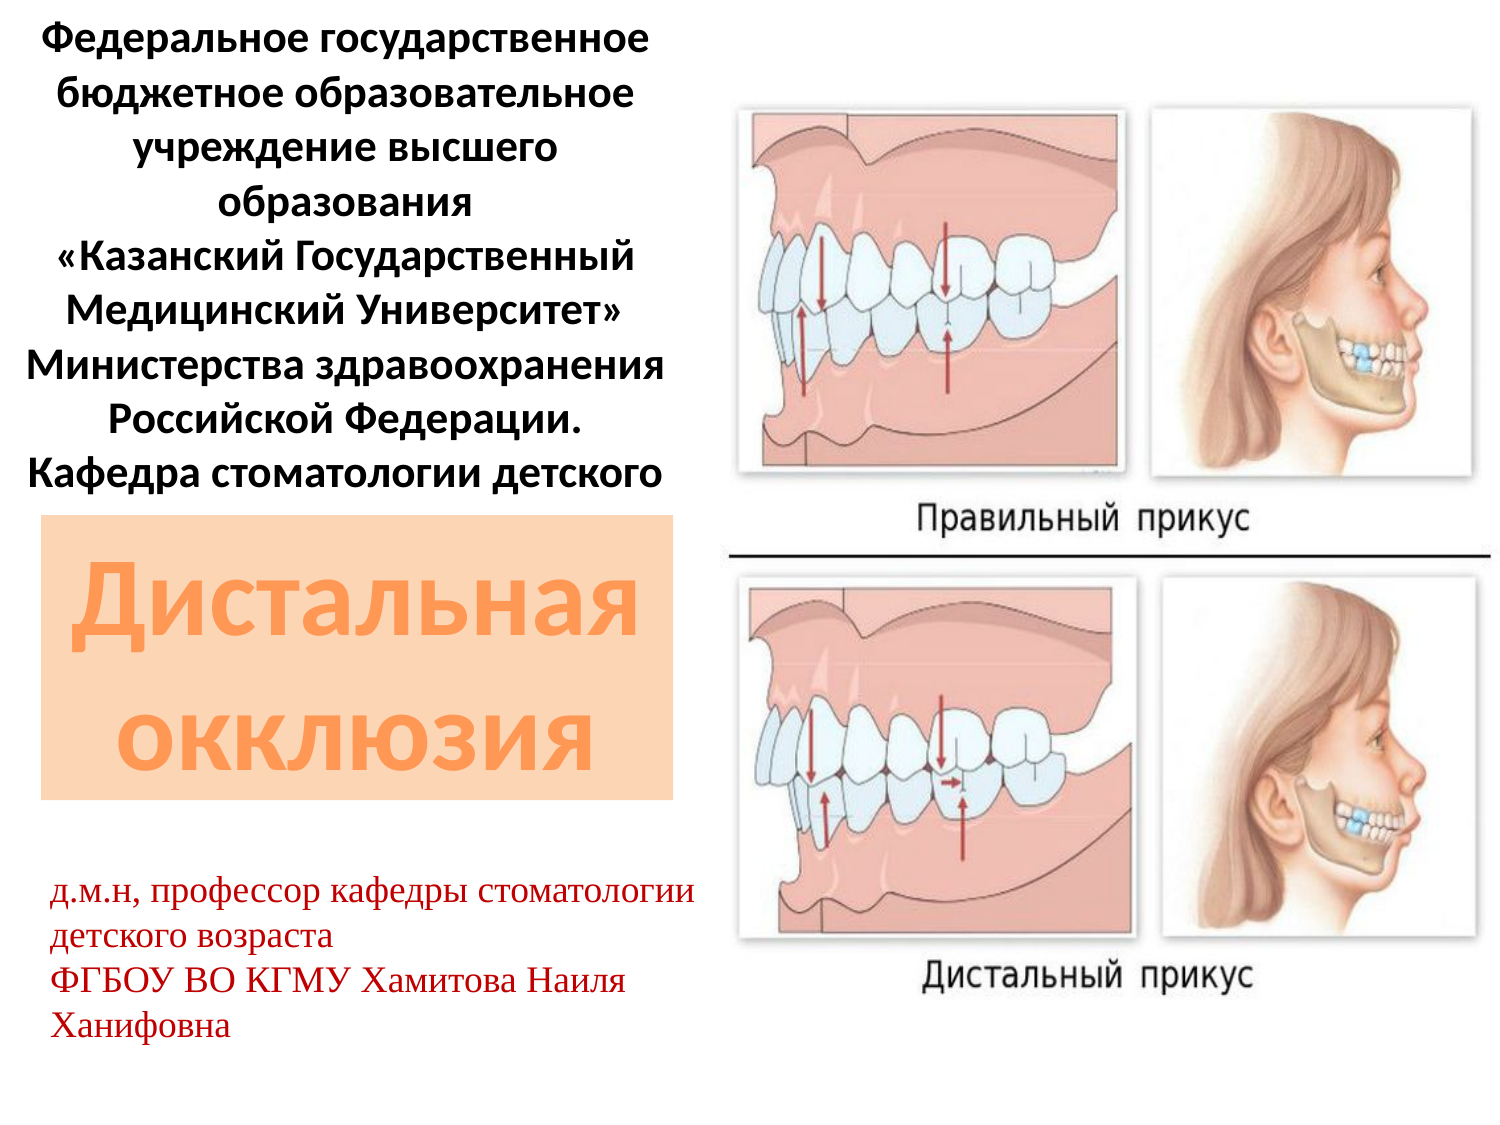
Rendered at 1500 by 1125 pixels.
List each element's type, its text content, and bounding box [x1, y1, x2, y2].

picture [720, 89, 1500, 1012]
text_box Дистальная окклюзия [41, 515, 674, 801]
text_box д.м.н, профессор кафедры стоматологии детского возраста ФГБОУ ВО КГМУ Хамитова Наиля Ханифовна [35, 857, 789, 1098]
subtitle Федеральное государственное бюджетное образовательное учреждение высшего образования «Казанский Государственный Медицинский Университет» Министерства здравоохранения Российской Федерации. Кафедра стоматологии детского возраста [0, 0, 691, 563]
